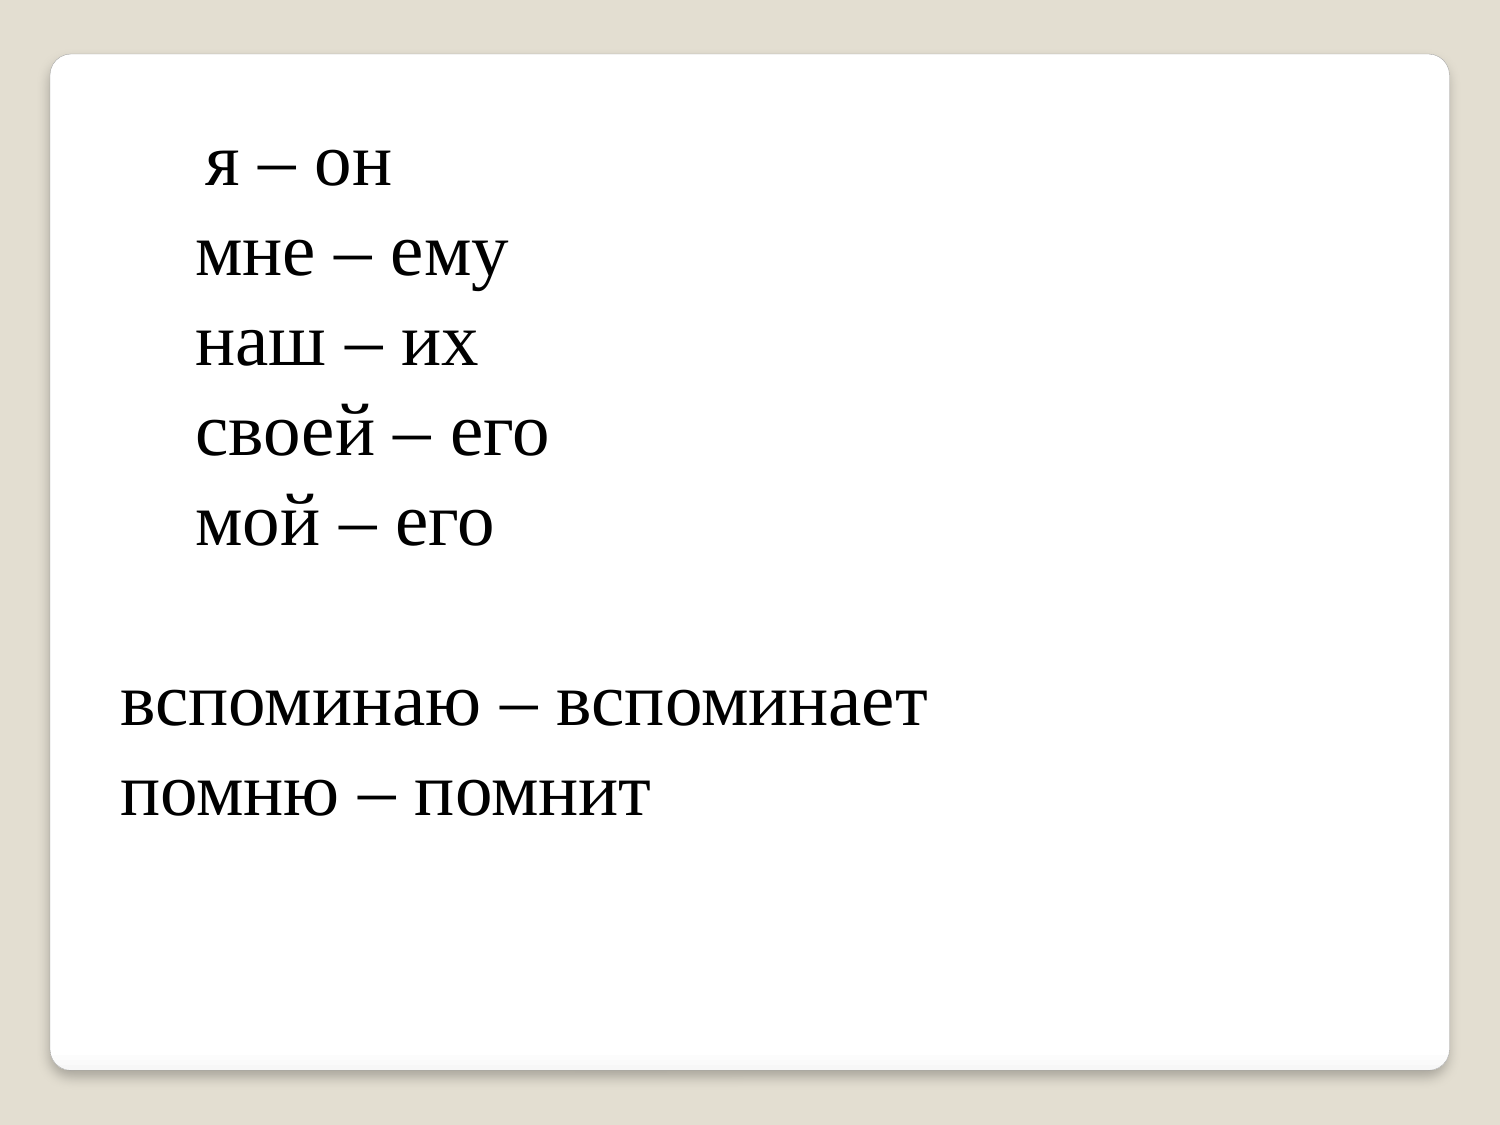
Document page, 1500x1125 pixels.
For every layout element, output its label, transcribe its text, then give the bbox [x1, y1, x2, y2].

text_box я – он мне – ему наш – их своей – его мой – его вспоминаю – вспоминает помню – помнит [105, 58, 1395, 884]
